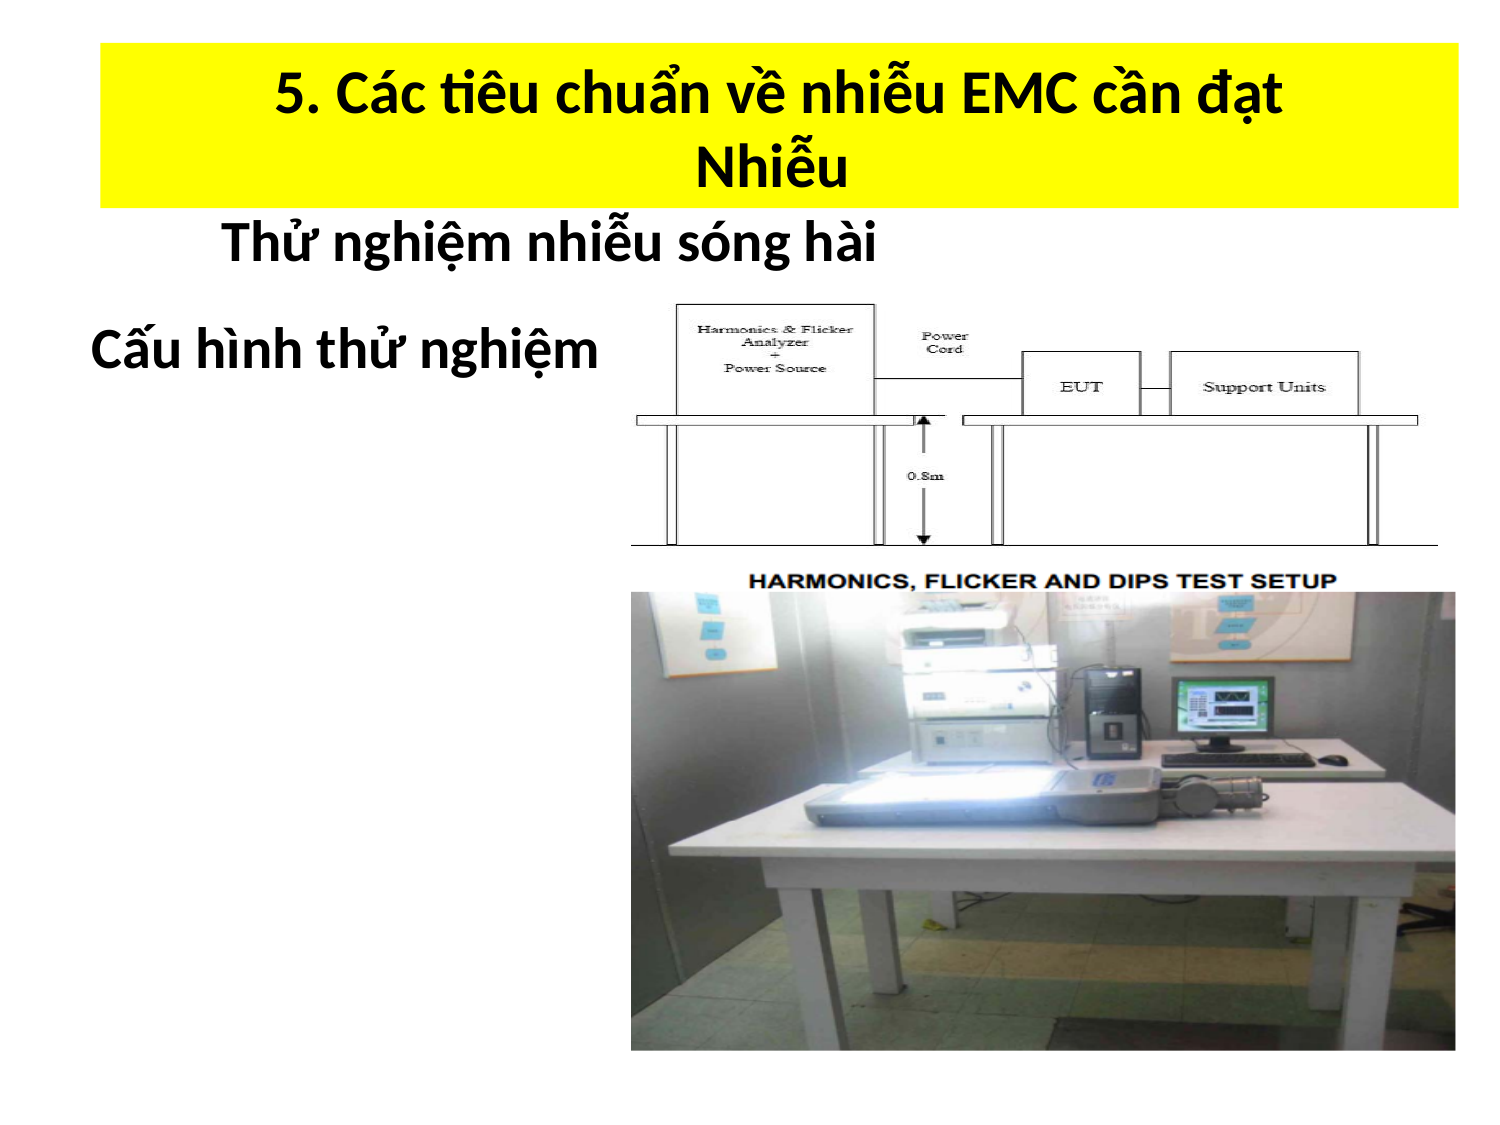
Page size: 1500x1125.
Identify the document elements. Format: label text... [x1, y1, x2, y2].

title 5. Các tiêu chuẩn về nhiễu EMC cần đạt Nhiễu [100, 42, 1459, 209]
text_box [631, 302, 1459, 1052]
list Thử nghiệm nhiễu sóng hài [206, 195, 1022, 302]
text_box Cấu hình thử nghiệm [76, 302, 629, 409]
